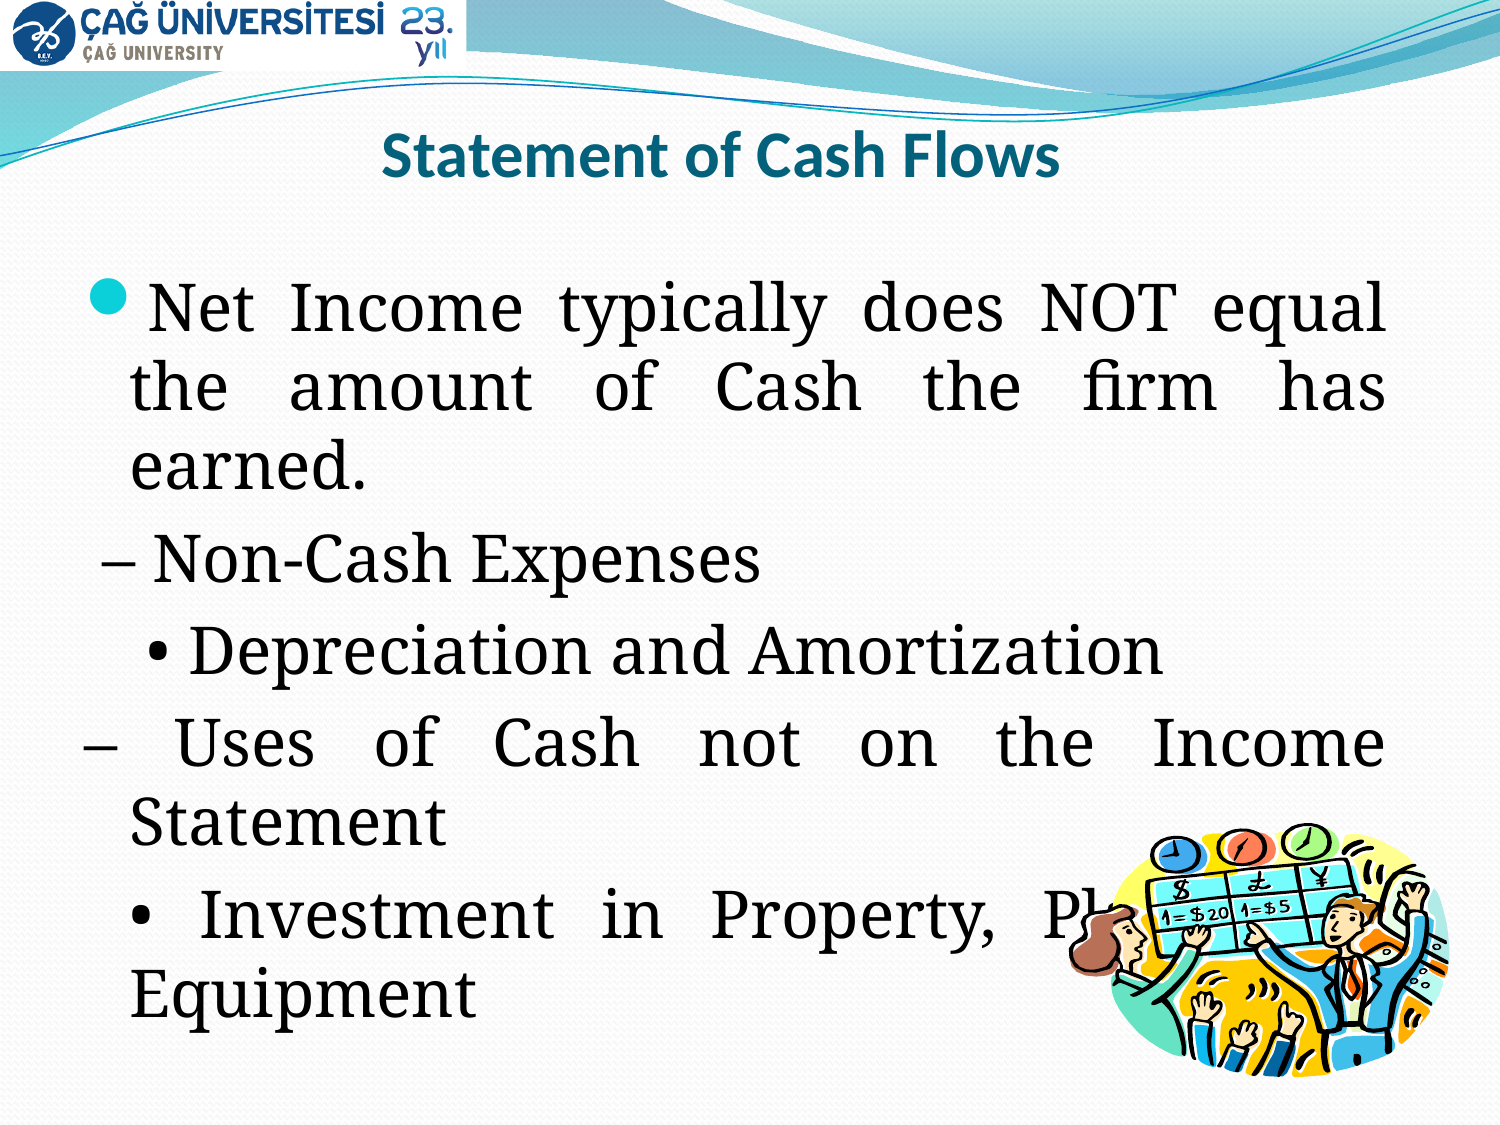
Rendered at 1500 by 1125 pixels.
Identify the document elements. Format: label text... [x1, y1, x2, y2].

table_header [1059, 821, 1066, 1041]
picture [1066, 820, 1454, 1081]
title Statement of Cash Flows [46, 93, 1397, 191]
list Net Income typically does NOT equal the amount of Cash the firm has earned. – Non-Cash Expenses • Depreciation and Amortization – Uses of Cash not on the Income Statement • Investment in Property, Plant, and Equipment [70, 257, 1404, 1041]
picture [0, 0, 467, 71]
